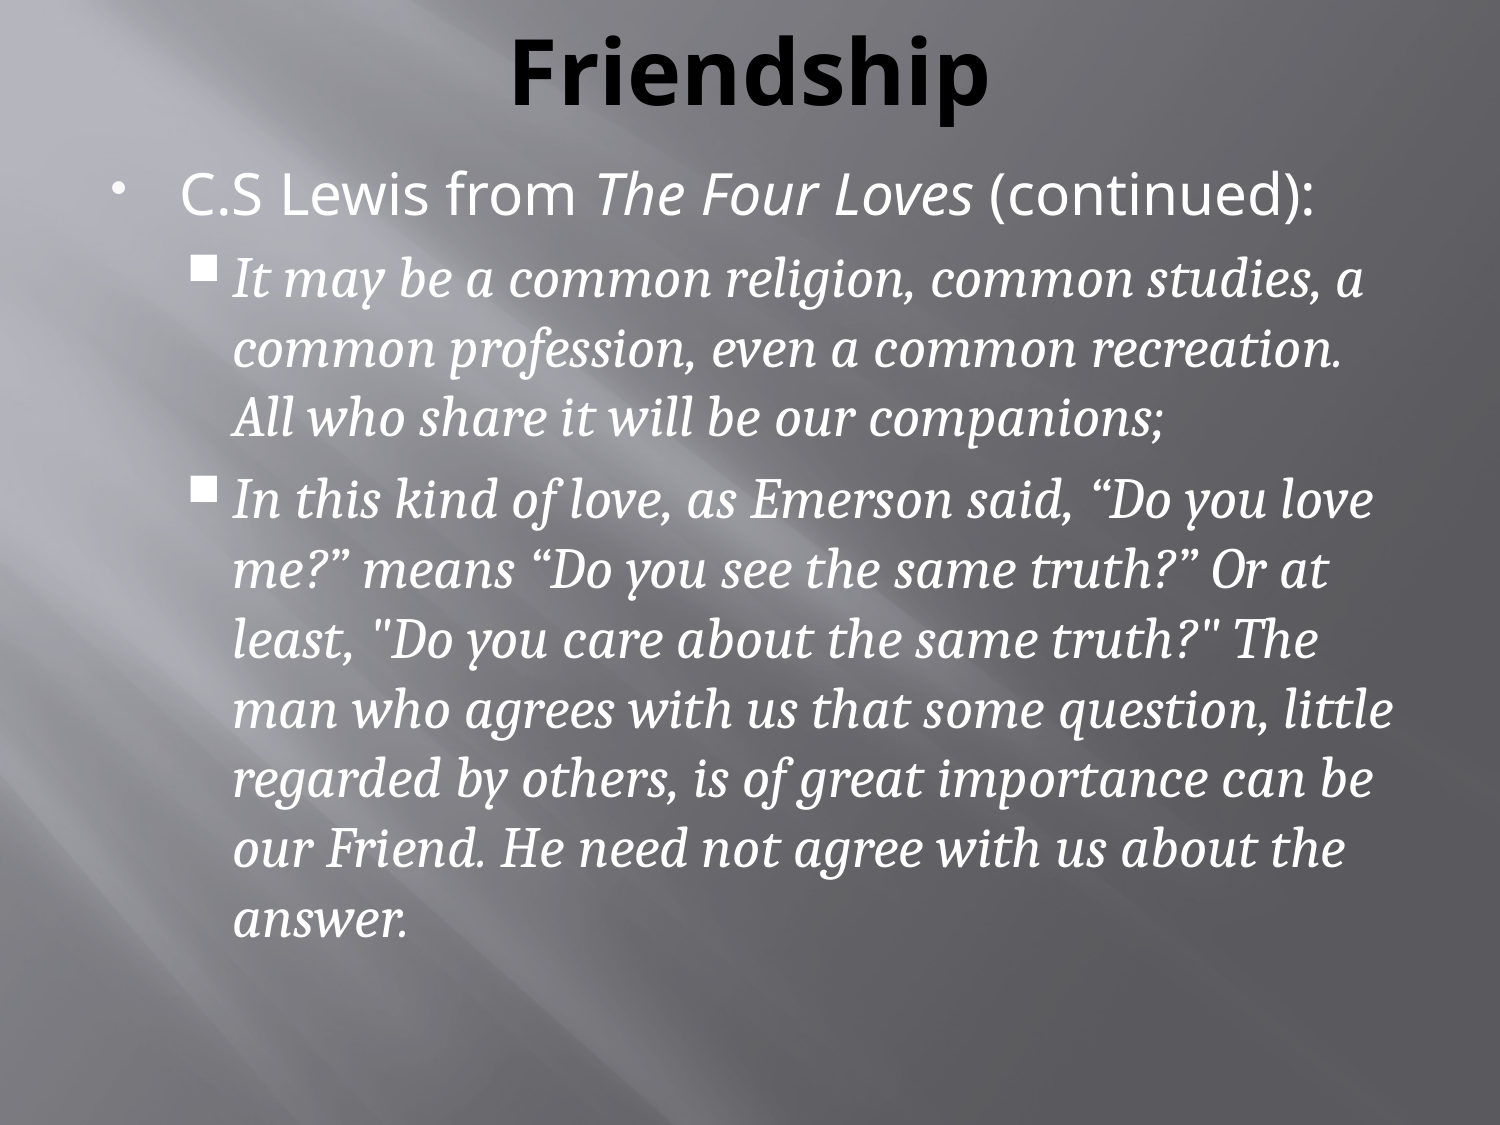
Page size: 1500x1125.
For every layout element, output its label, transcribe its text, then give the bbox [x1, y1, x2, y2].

list C.S Lewis from The Four Loves (continued): It may be a common religion, common studies, a common profession, even a common recreation. All who share it will be our companions; In this kind of love, as Emerson said, “Do you love me?” means “Do you see the same truth?” Or at least, "Do you care about the same truth?" The man who agrees with us that some question, little regarded by others, is of great importance can be our Friend. He need not agree with us about the answer. [75, 149, 1425, 1125]
title Friendship [75, 0, 1425, 138]
